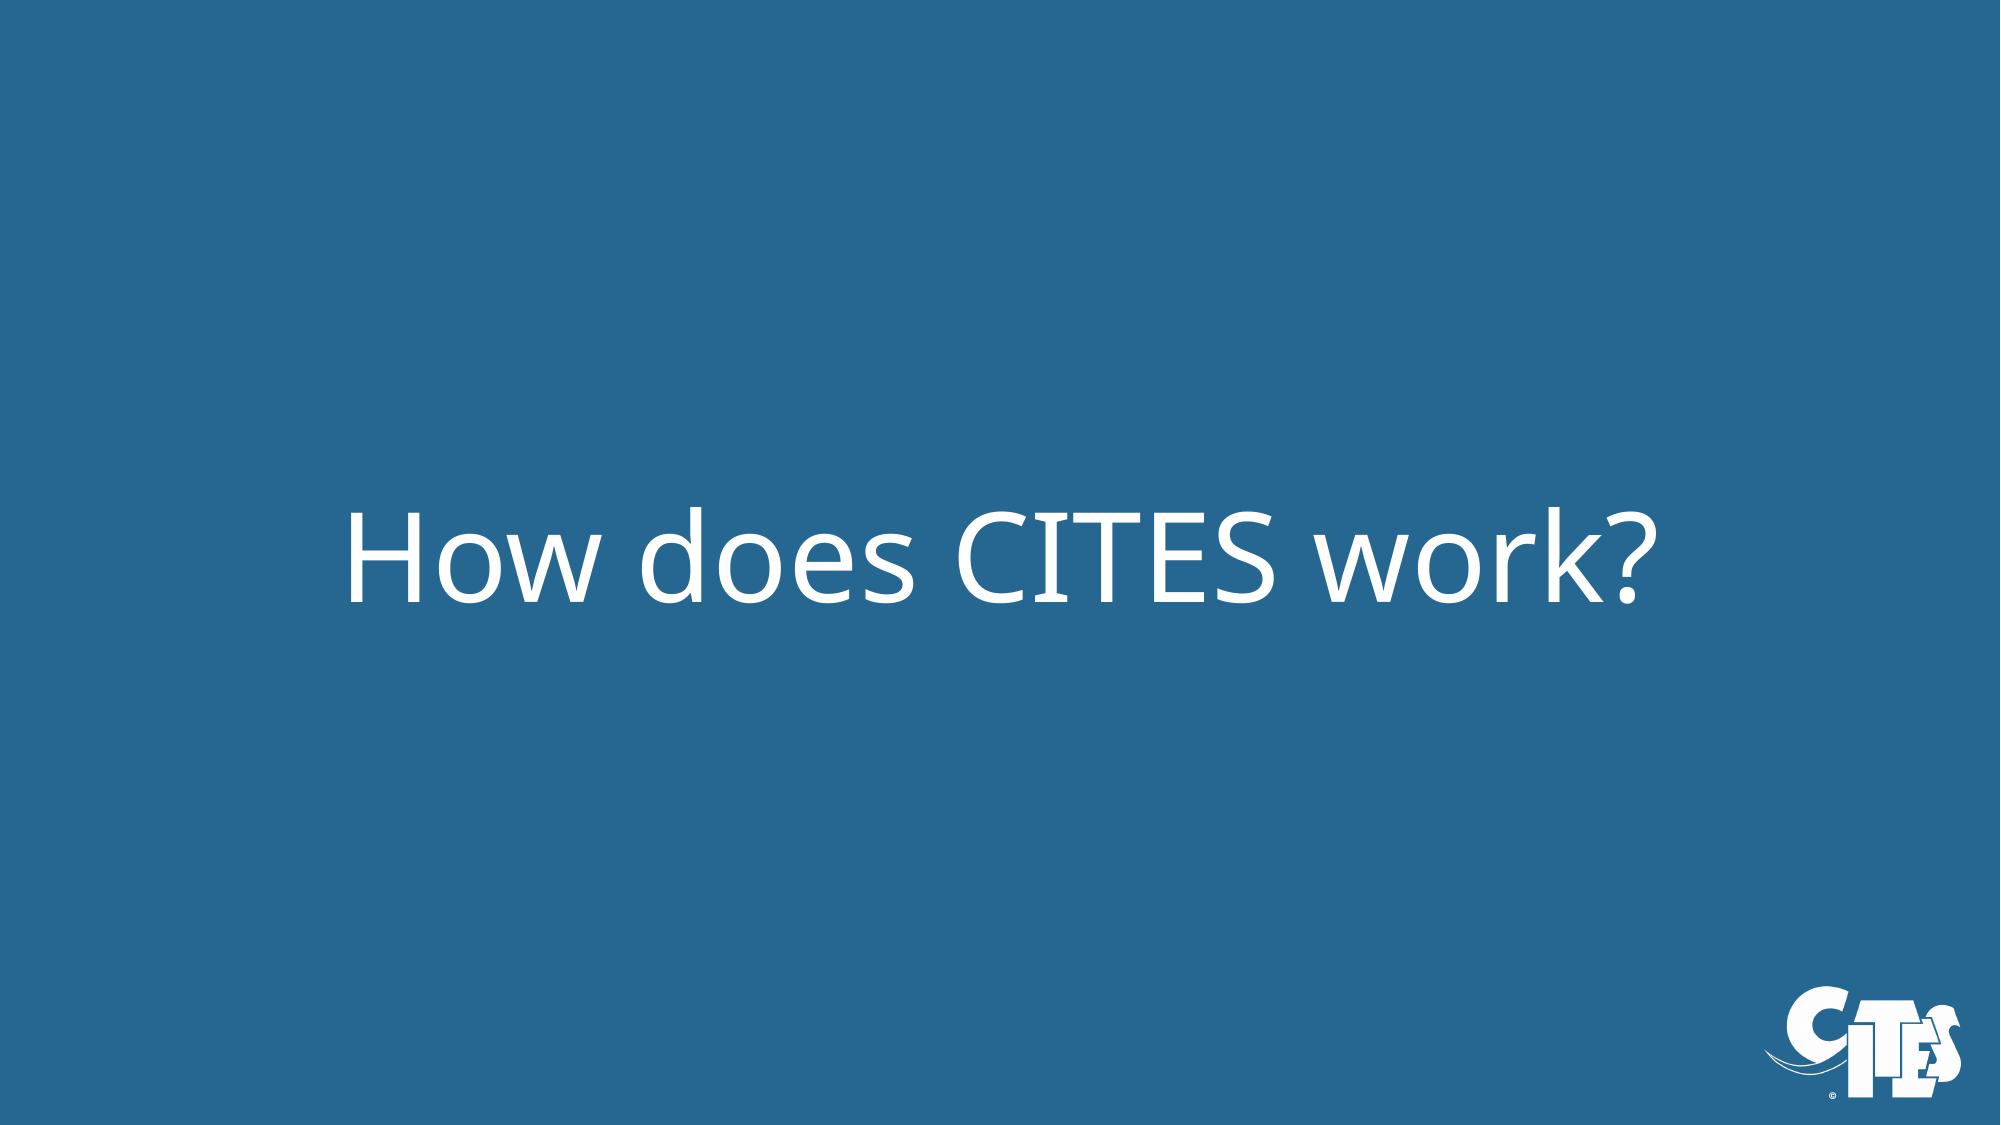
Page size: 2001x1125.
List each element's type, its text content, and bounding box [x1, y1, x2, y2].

title How does CITES work? [137, 453, 1863, 672]
picture [1764, 986, 1961, 1099]
